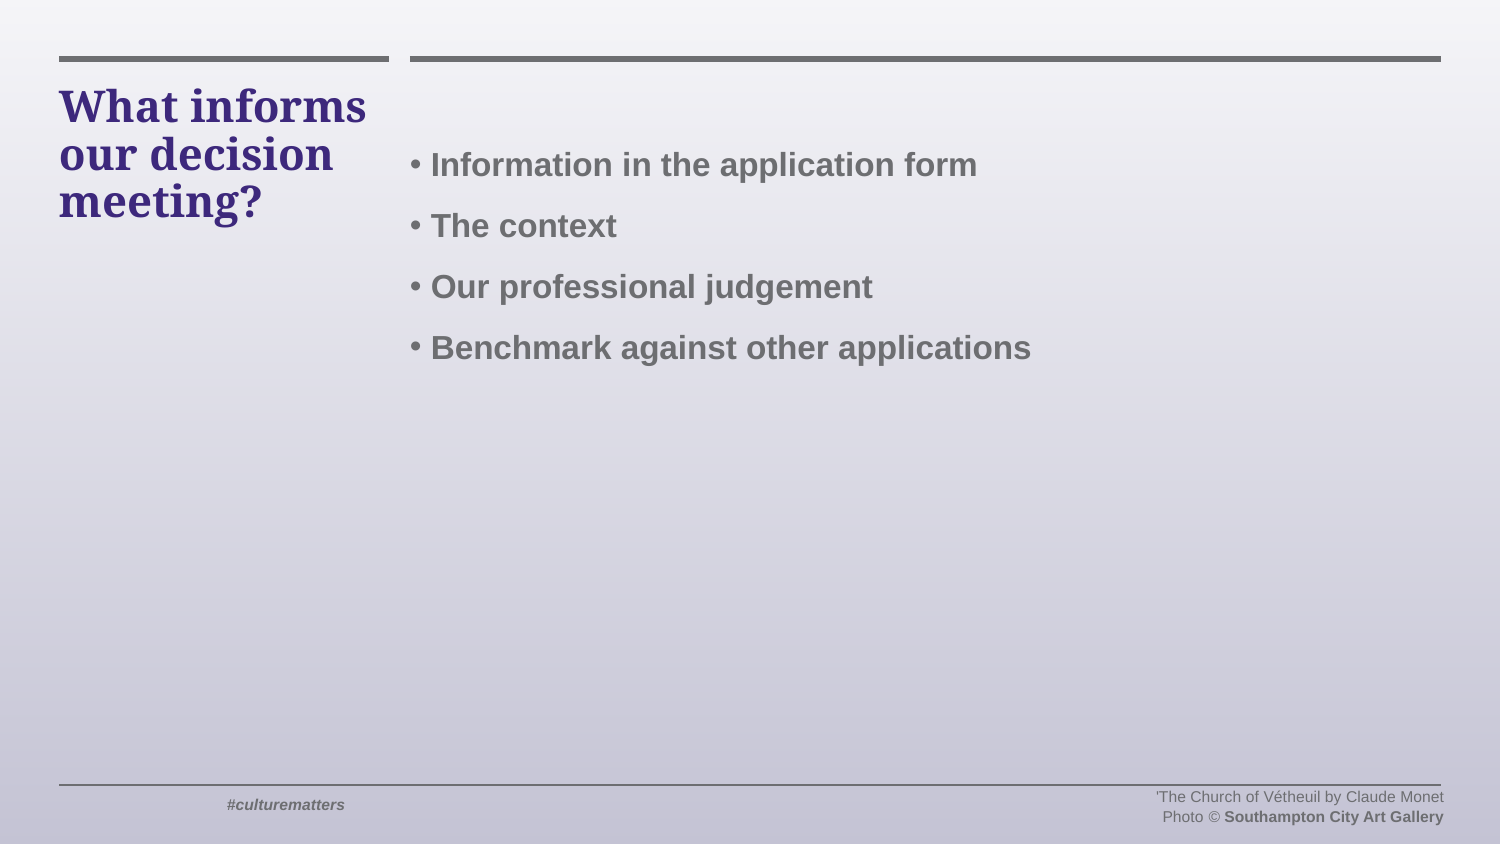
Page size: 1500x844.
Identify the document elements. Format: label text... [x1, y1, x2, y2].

list Information in the application form The context Our professional judgement Benchmark against other applications [409, 82, 1440, 757]
list #culturematters [76, 797, 567, 818]
title What informs our decision meeting? [59, 82, 389, 757]
text_box 'The Church of Vétheuil by Claude Monet Photo © Southampton City Art Gallery [1027, 779, 1459, 834]
